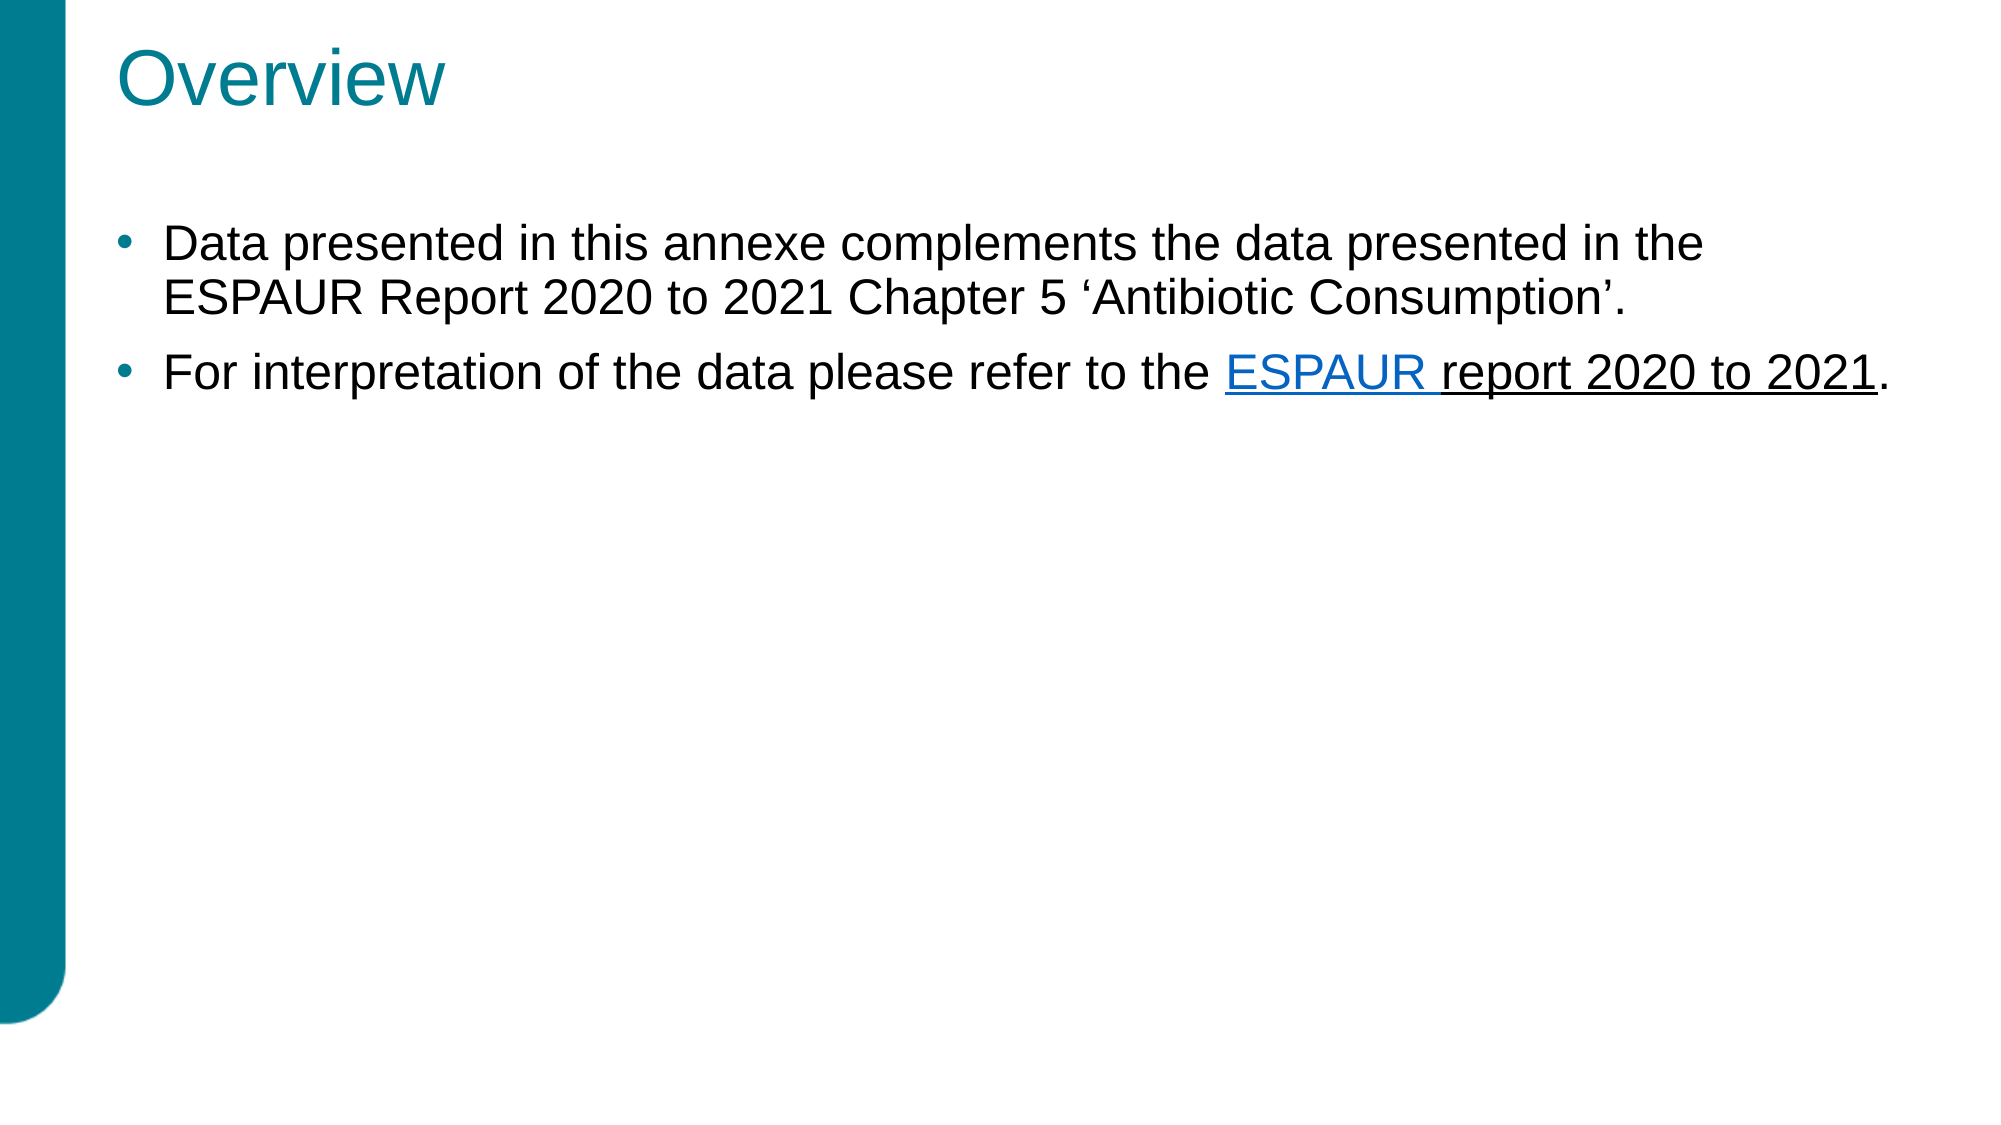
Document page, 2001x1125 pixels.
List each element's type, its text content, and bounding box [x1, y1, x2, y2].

title Overview [101, 29, 1926, 189]
list Data presented in this annexe complements the data presented in the ESPAUR Report 2020 to 2021 Chapter 5 ‘Antibiotic Consumption’. For interpretation of the data please refer to the ESPAUR report 2020 to 2021. [101, 209, 1926, 924]
